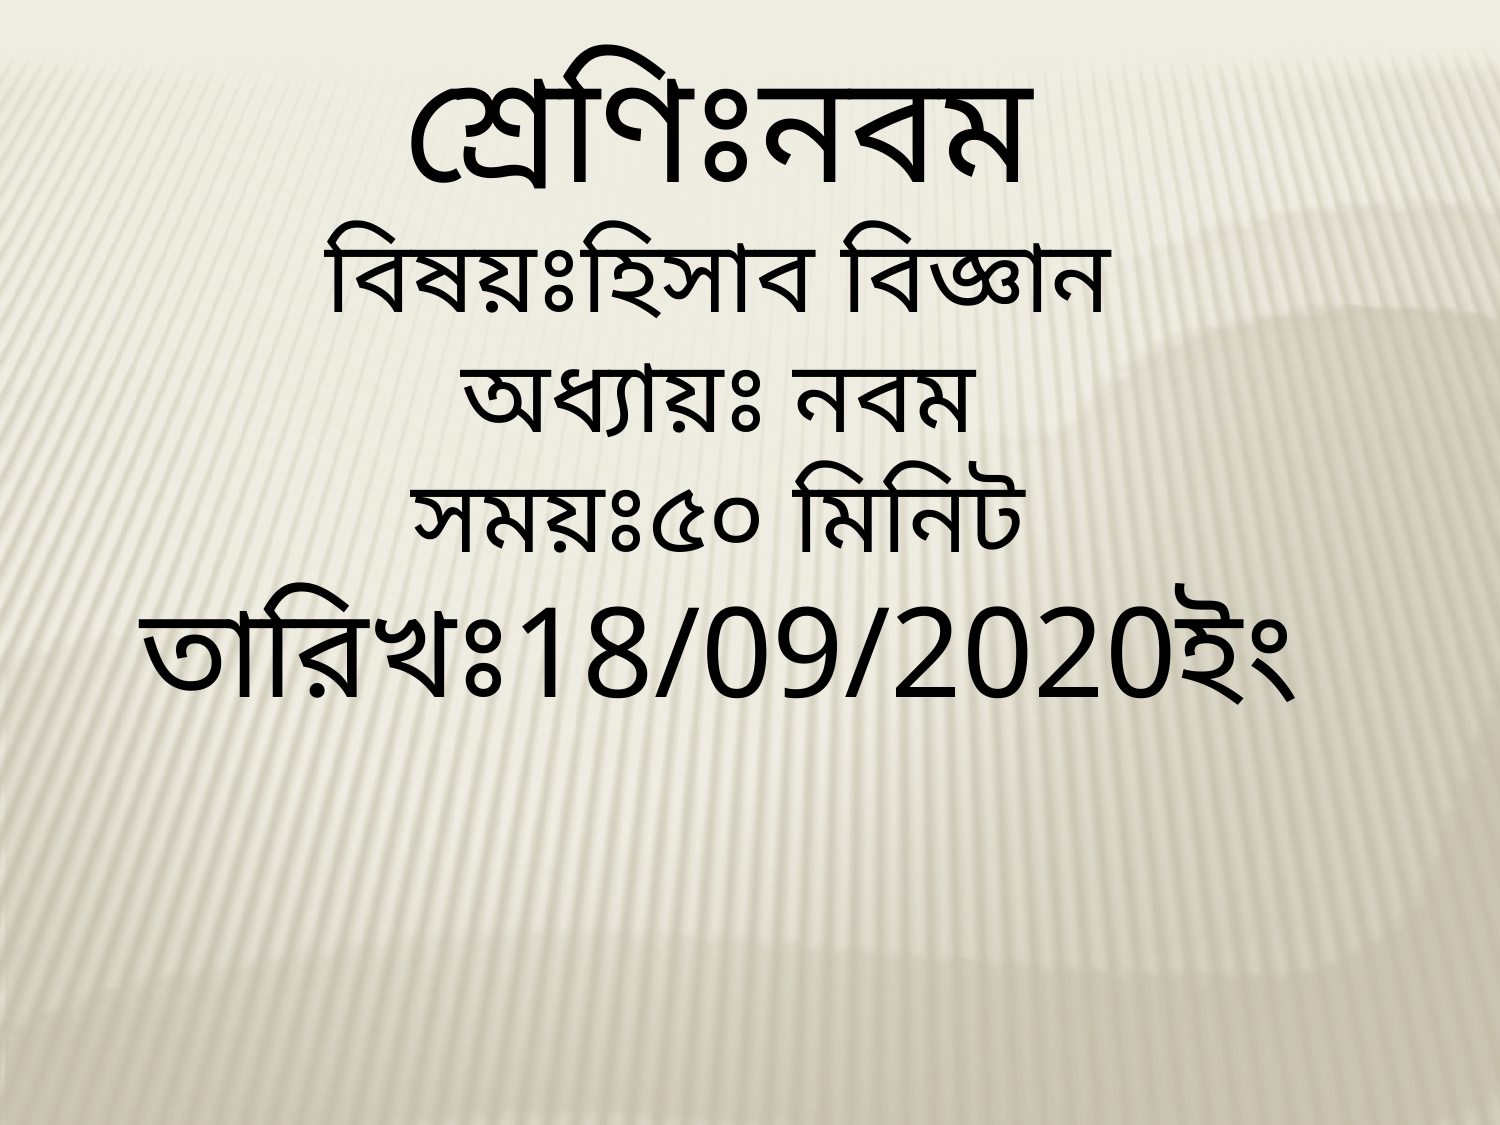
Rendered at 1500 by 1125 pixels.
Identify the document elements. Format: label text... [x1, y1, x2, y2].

text_box শ্রেণিঃনবম বিষয়ঃহিসাব বিজ্ঞান অধ্যায়ঃ নবম সময়ঃ৫০ মিনিট তারিখঃ18/09/2020ইং [0, 24, 1438, 730]
